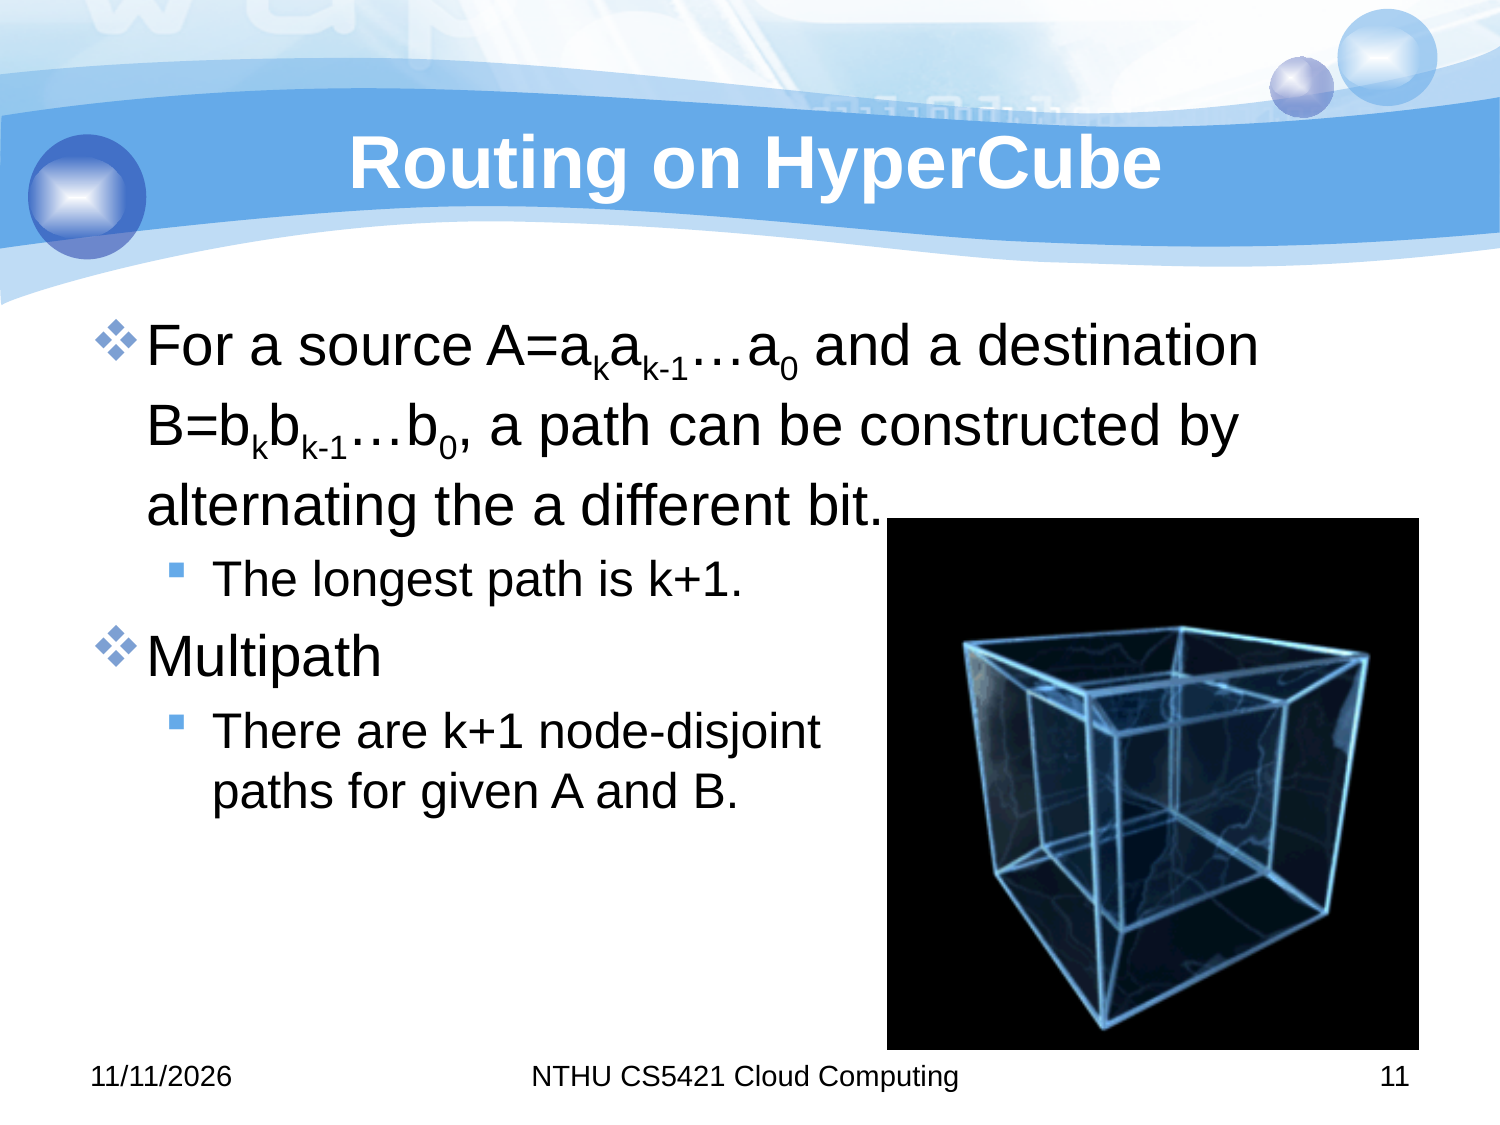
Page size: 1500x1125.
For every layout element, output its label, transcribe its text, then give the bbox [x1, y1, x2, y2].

title Routing on HyperCube [150, 112, 1363, 205]
picture [887, 518, 1419, 1051]
footer NTHU CS5421 Cloud Computing [512, 1050, 988, 1103]
list For a source A=akak-1…a0 and a destination B=bkbk-1…b0, a path can be constructed by alternating the a different bit. The longest path is k+1. Multipath There are k+1 node-disjoint paths for given A and B. [75, 299, 1425, 1038]
slide_number 11 [1074, 1050, 1425, 1103]
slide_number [75, 1050, 425, 1103]
